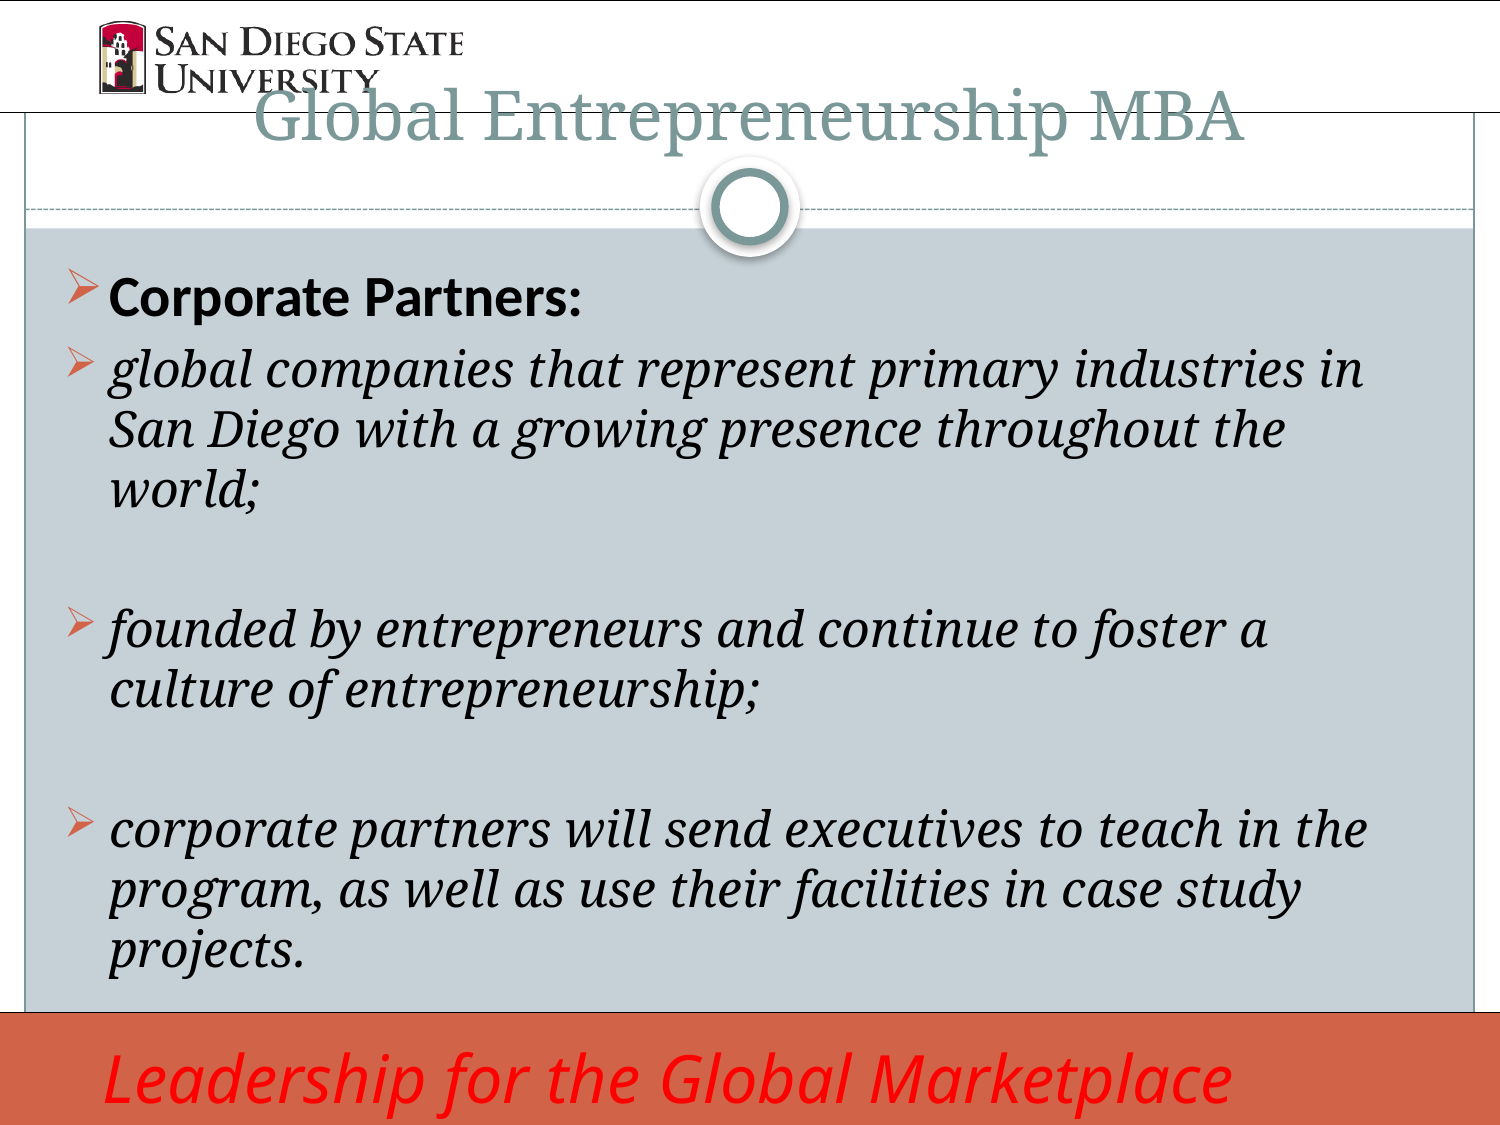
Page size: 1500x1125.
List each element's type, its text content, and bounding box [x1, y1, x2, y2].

list Corporate Partners: global companies that represent primary industries in San Diego with a growing presence throughout the world; founded by entrepreneurs and continue to foster a culture of entrepreneurship; corporate partners will send executives to teach in the program, as well as use their facilities in case study projects. [49, 250, 1445, 1001]
title Global Entrepreneurship MBA [49, 37, 1450, 162]
picture [99, 21, 463, 37]
